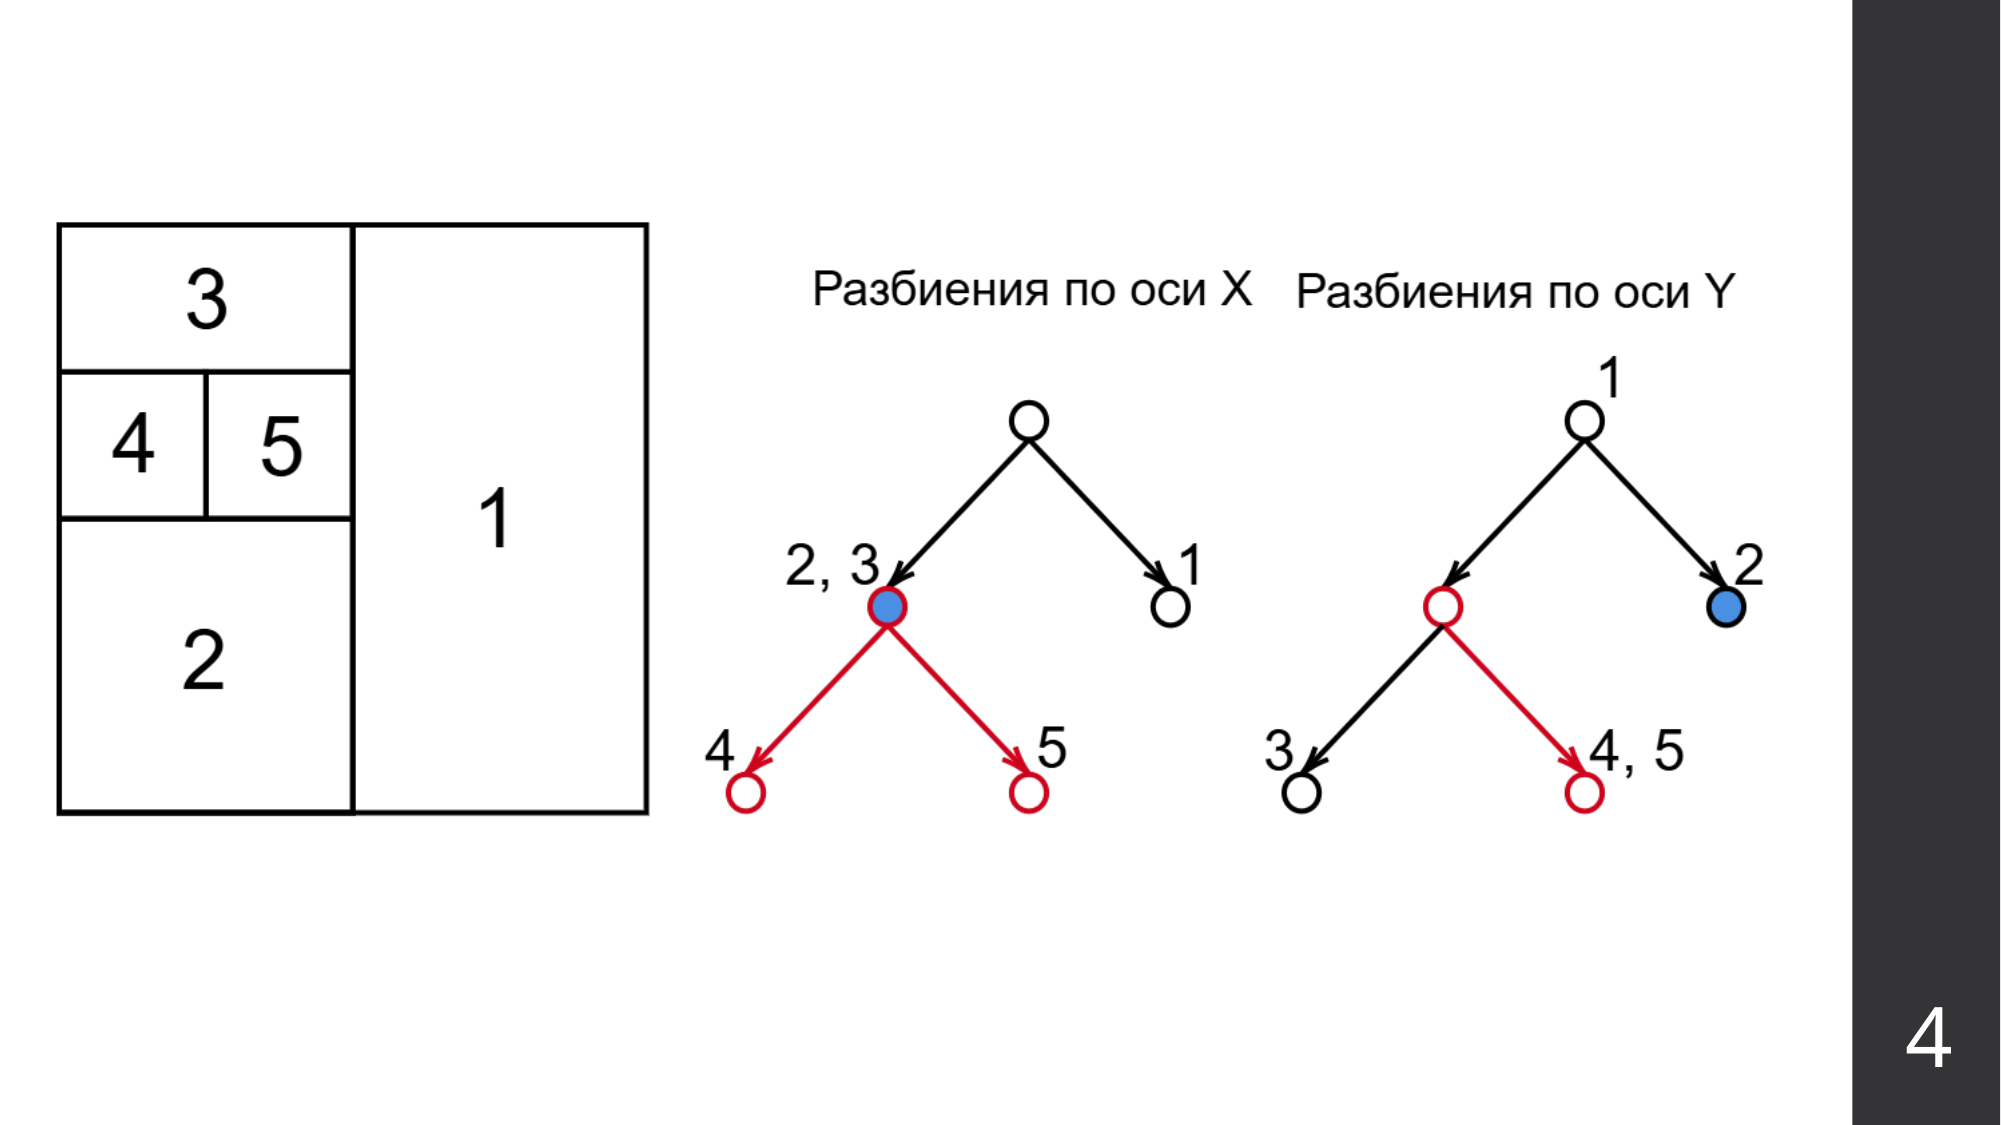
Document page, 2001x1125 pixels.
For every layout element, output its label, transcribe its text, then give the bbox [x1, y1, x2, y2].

picture [22, 193, 1788, 851]
text_box 4 [1890, 976, 1968, 1092]
